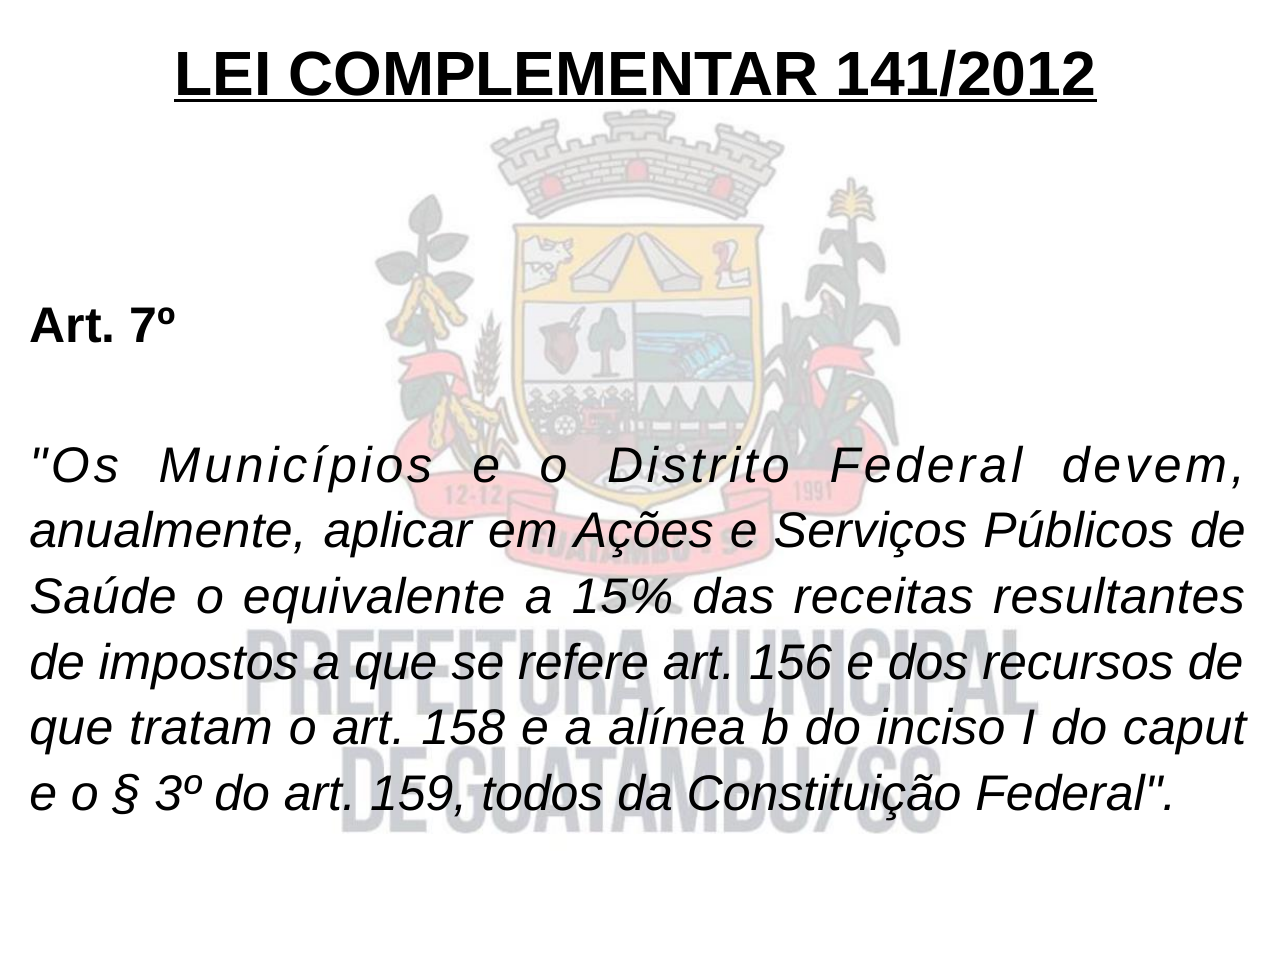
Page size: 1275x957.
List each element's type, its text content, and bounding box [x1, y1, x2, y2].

text_box [0, 0, 1275, 957]
text_box Art. 7º [29, 296, 201, 353]
text_box LEI COMPLEMENTAR 141/2012 [174, 37, 1127, 108]
text_box "Os Municípios e o Distrito Federal devem, anualmente, aplicar em Ações e Serviços Públicos de Saúde o equivalente a 15% das receitas resultantes de impostos a que se refere art. 156 e dos recursos de que tratam o art. 158 e a alínea b do inciso I do caput e o § 3º do art. 159, todos da Constituição Federal". [29, 436, 1271, 821]
